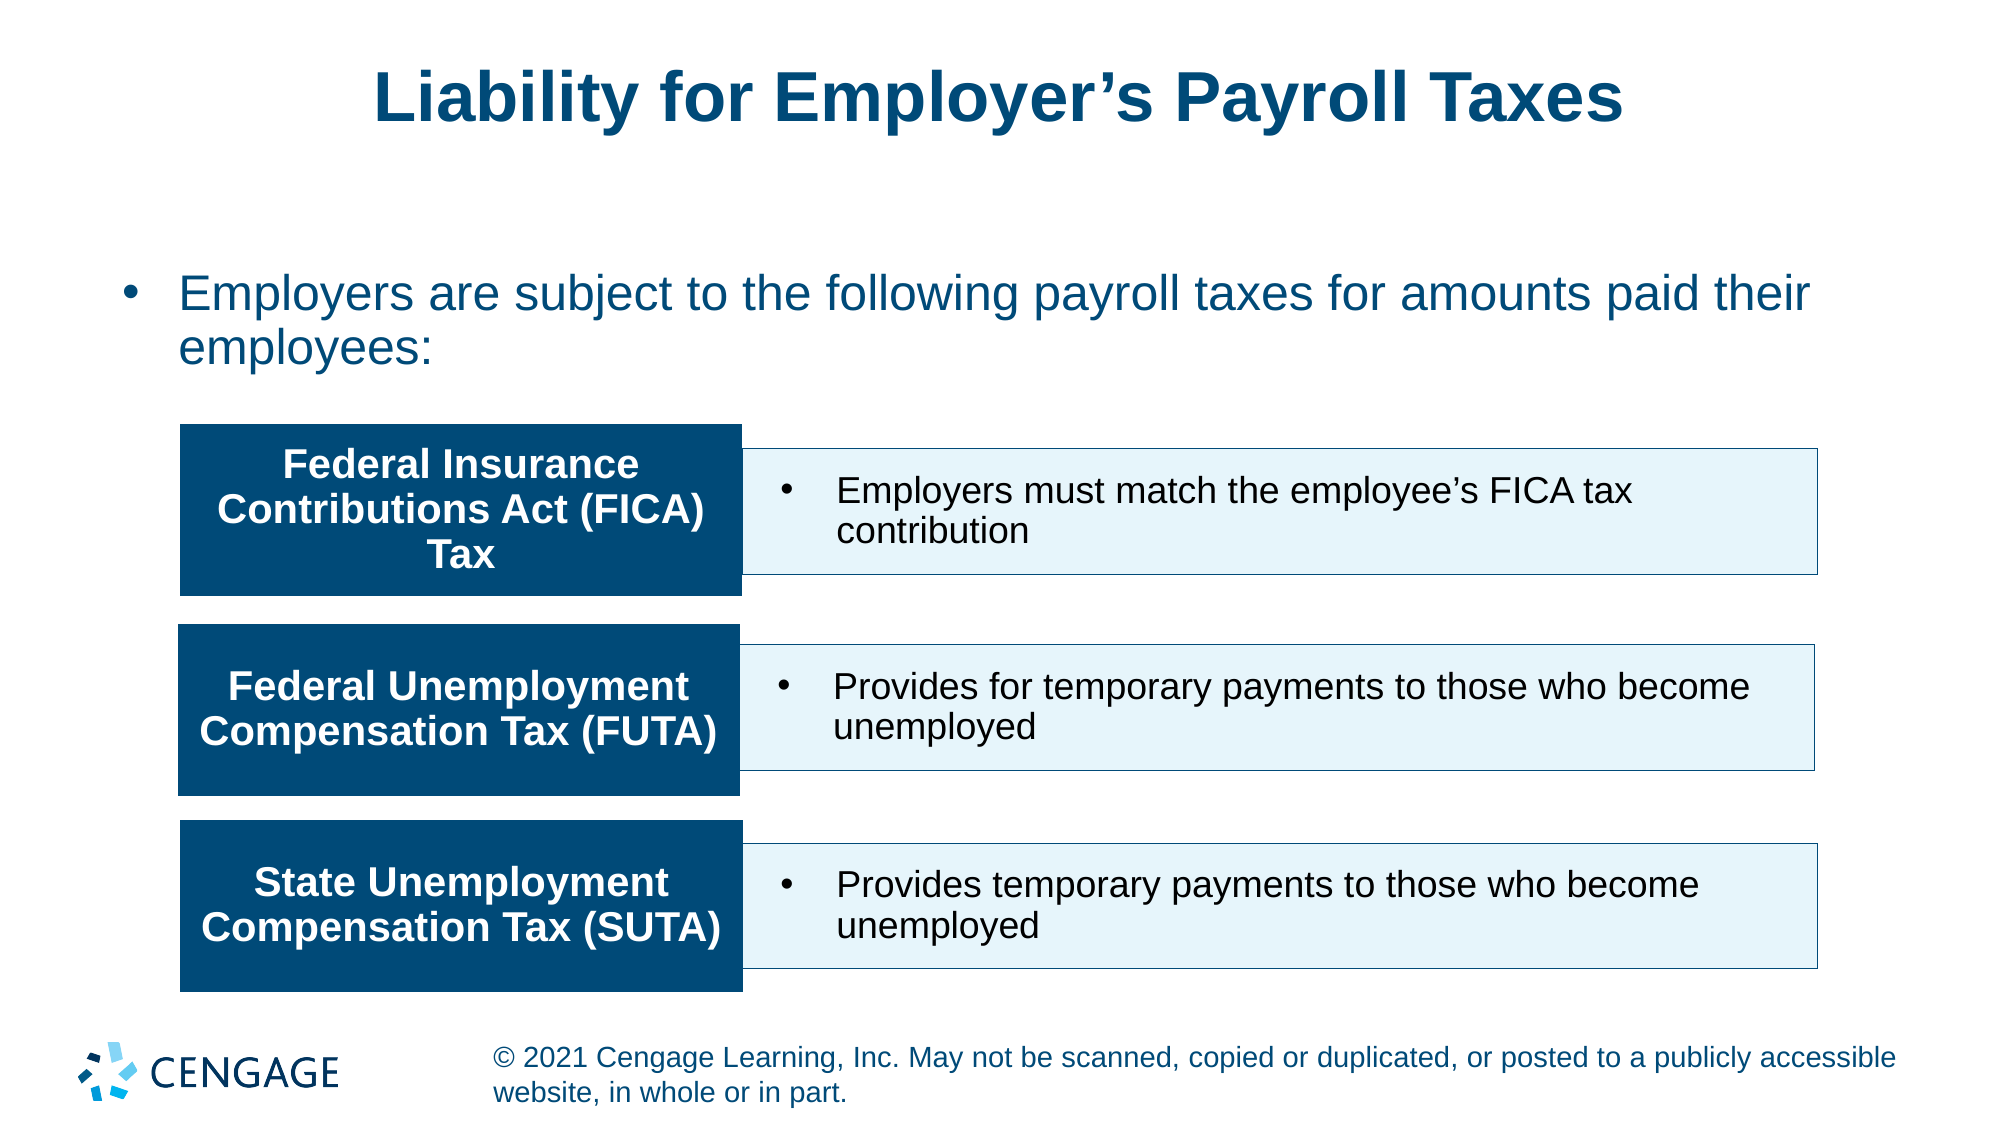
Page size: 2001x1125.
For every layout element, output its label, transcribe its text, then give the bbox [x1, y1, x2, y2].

title Liability for Employer’s Payroll Taxes [137, 59, 1863, 171]
picture [78, 1042, 338, 1101]
list Provides for temporary payments to those who become unemployed [739, 644, 1815, 771]
list Federal Insurance Contributions Act (FICA) Tax [180, 424, 742, 596]
list State Unemployment Compensation Tax (SUTA) [180, 820, 743, 992]
list Employers must match the employee’s FICA tax contribution [742, 448, 1818, 575]
list Employers are subject to the following payroll taxes for amounts paid their employees: [122, 267, 1983, 394]
list Federal Unemployment Compensation Tax (FUTA) [178, 624, 740, 796]
list Provides temporary payments to those who become unemployed [742, 843, 1818, 969]
